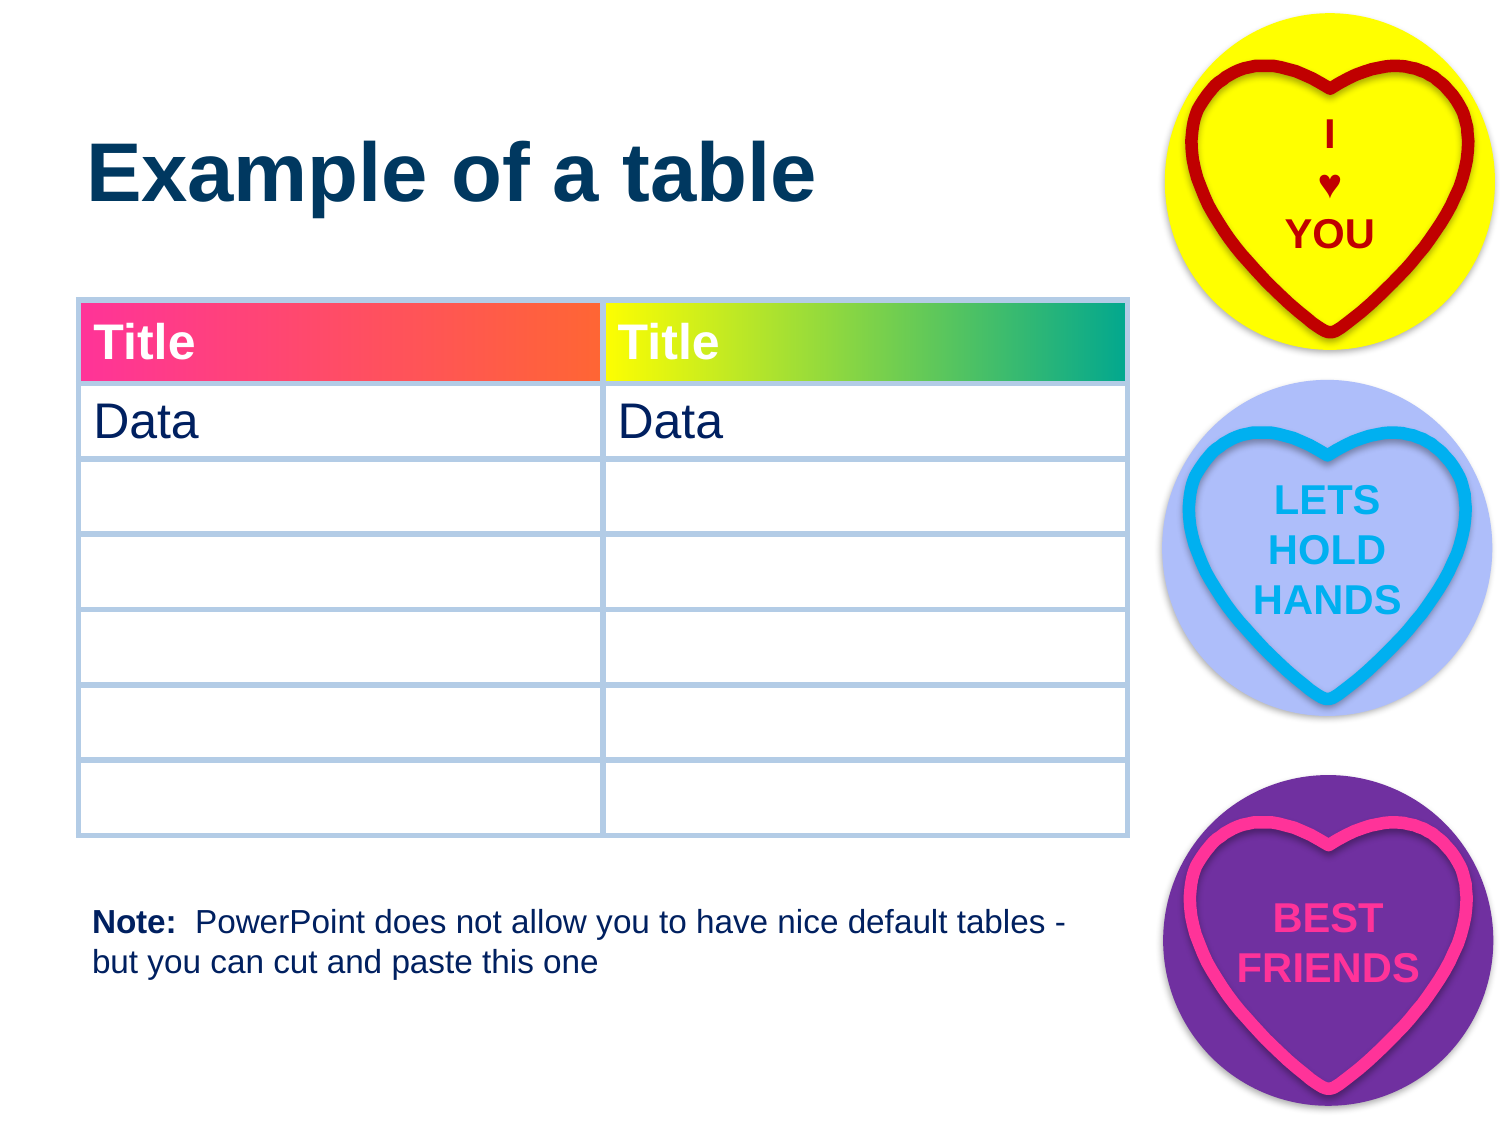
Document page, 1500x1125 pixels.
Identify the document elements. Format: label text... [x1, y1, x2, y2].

table_cell [81, 763, 600, 833]
table_cell [606, 462, 1125, 531]
table_cell Data [606, 386, 1125, 456]
table_cell [81, 688, 600, 757]
table_cell [81, 612, 600, 682]
text_box Note: PowerPoint does not allow you to have nice default tables - but you can cut and paste this one [77, 893, 1136, 988]
title Example of a table [71, 73, 1422, 262]
table_cell [81, 537, 600, 607]
table_cell [606, 537, 1125, 607]
table_cell [81, 462, 600, 531]
table_header Title [81, 303, 600, 381]
table_cell [606, 763, 1125, 833]
table_cell [606, 612, 1125, 682]
table_cell [606, 688, 1125, 757]
table_cell Data [81, 386, 600, 456]
table_header Title [606, 303, 1125, 381]
